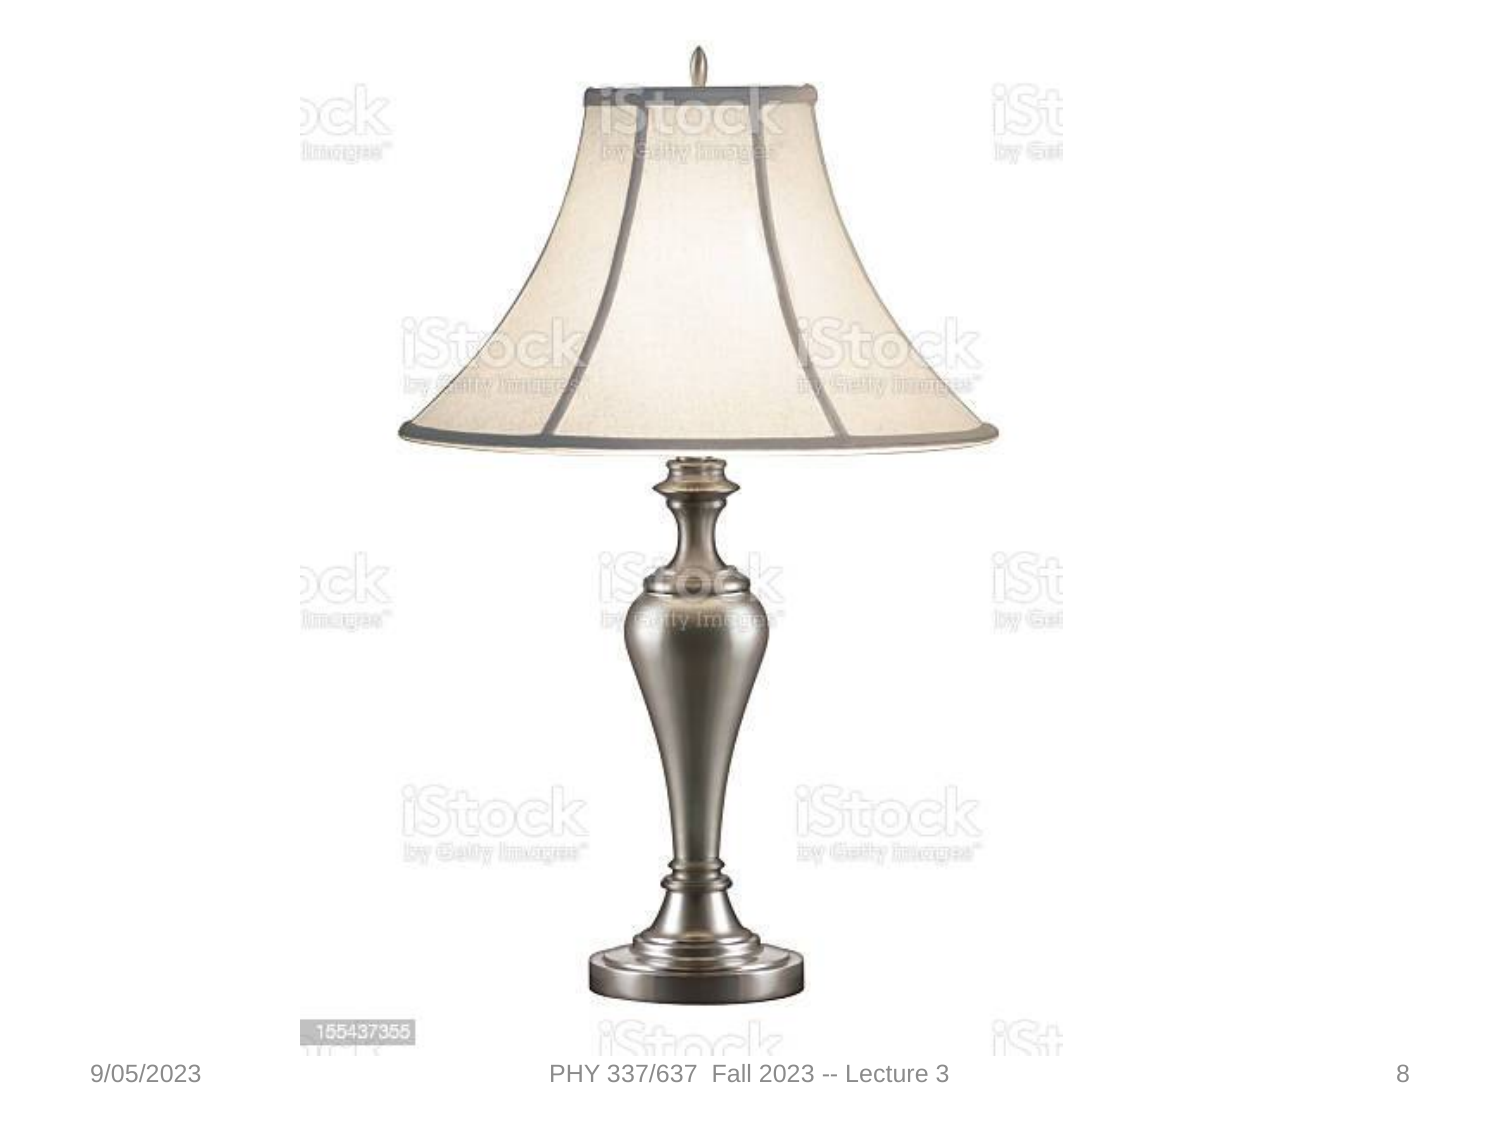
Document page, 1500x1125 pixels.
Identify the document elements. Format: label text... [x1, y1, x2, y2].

picture [299, 0, 1063, 1056]
slide_number 8 [1074, 1042, 1425, 1103]
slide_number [75, 1042, 425, 1103]
footer PHY 337/637 Fall 2023 -- Lecture 3 [512, 1064, 988, 1103]
